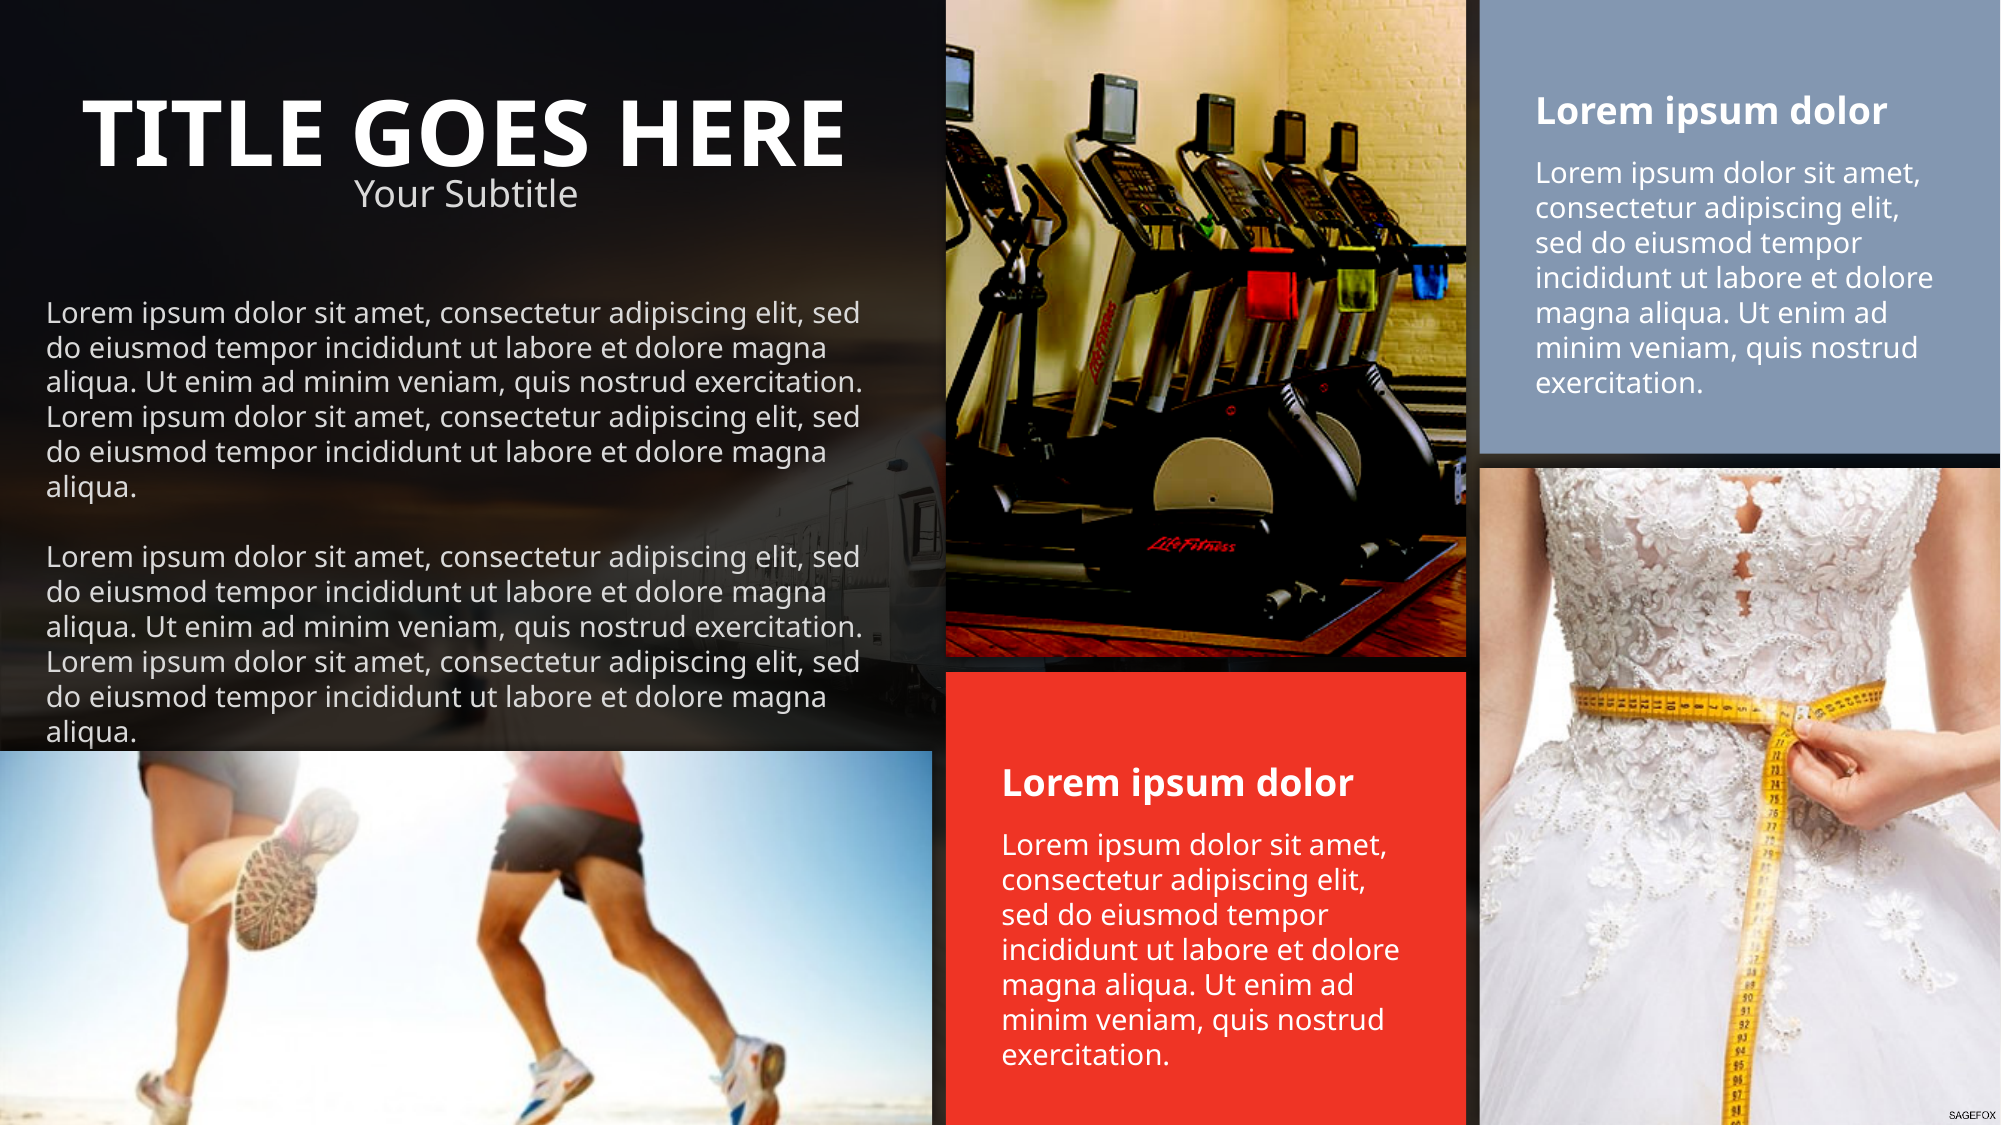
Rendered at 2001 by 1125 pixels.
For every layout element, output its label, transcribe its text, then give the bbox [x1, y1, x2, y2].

text_box [0, 751, 933, 1125]
text_box [945, 671, 1467, 1125]
picture [0, 0, 2001, 1125]
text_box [1520, 79, 1960, 375]
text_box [986, 751, 1426, 1047]
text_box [13, 66, 918, 224]
text_box [1479, 0, 2000, 455]
text_box Lorem ipsum dolor sit amet, consectetur adipiscing elit, sed do eiusmod tempor incididunt ut labore et dolore magna aliqua. Ut enim ad minim veniam, quis nostrud exercitation. Lorem ipsum dolor sit amet, consectetur adipiscing elit, sed do eiusmod tempor incididunt ut labore et dolore magna aliqua. Lorem ipsum dolor sit amet, consectetur adipiscing elit, sed do eiusmod tempor incididunt ut labore et dolore magna aliqua. Ut enim ad minim veniam, quis nostrud exercitation. Lorem ipsum dolor sit amet, consectetur adipiscing elit, sed do eiusmod tempor incididunt ut labore et dolore magna aliqua. [31, 286, 918, 741]
text_box [945, 0, 1467, 657]
text_box [1479, 468, 2000, 1125]
